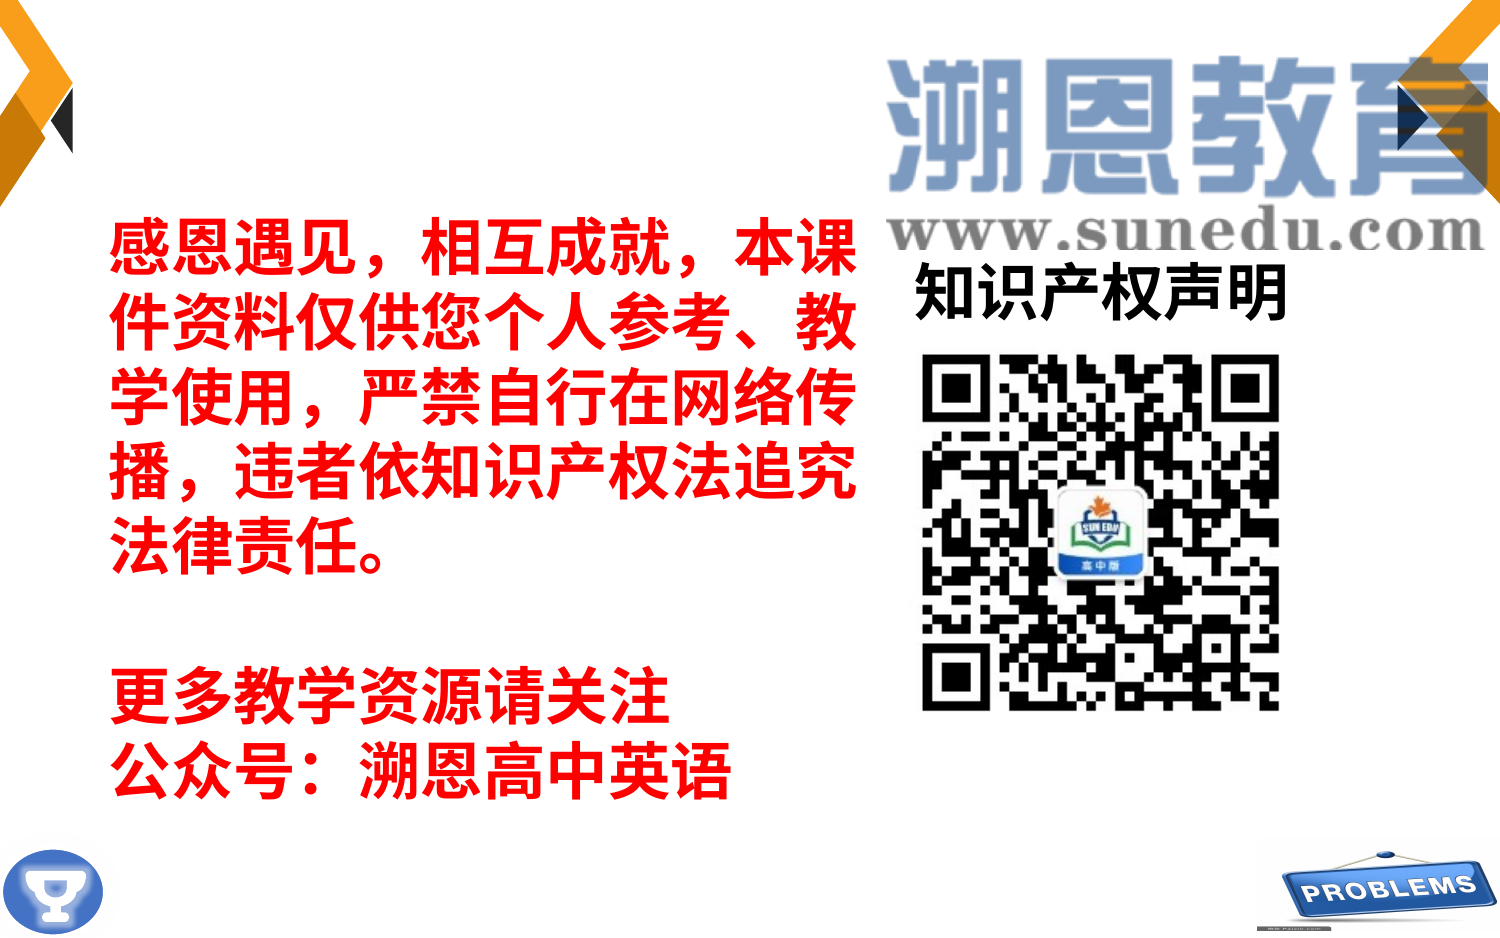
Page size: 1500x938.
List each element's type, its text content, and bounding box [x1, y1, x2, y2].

picture [1257, 837, 1500, 931]
picture [883, 54, 1488, 251]
text_box 知识产权声明 [899, 259, 1343, 336]
text_box 感恩遇见，相互成就，本课件资料仅供您个人参考、教学使用，严禁自行在网络传播，违者依知识产权法追究法律责任。 更多教学资源请关注 公众号：溯恩高中英语 [93, 200, 899, 815]
picture [894, 326, 1309, 741]
